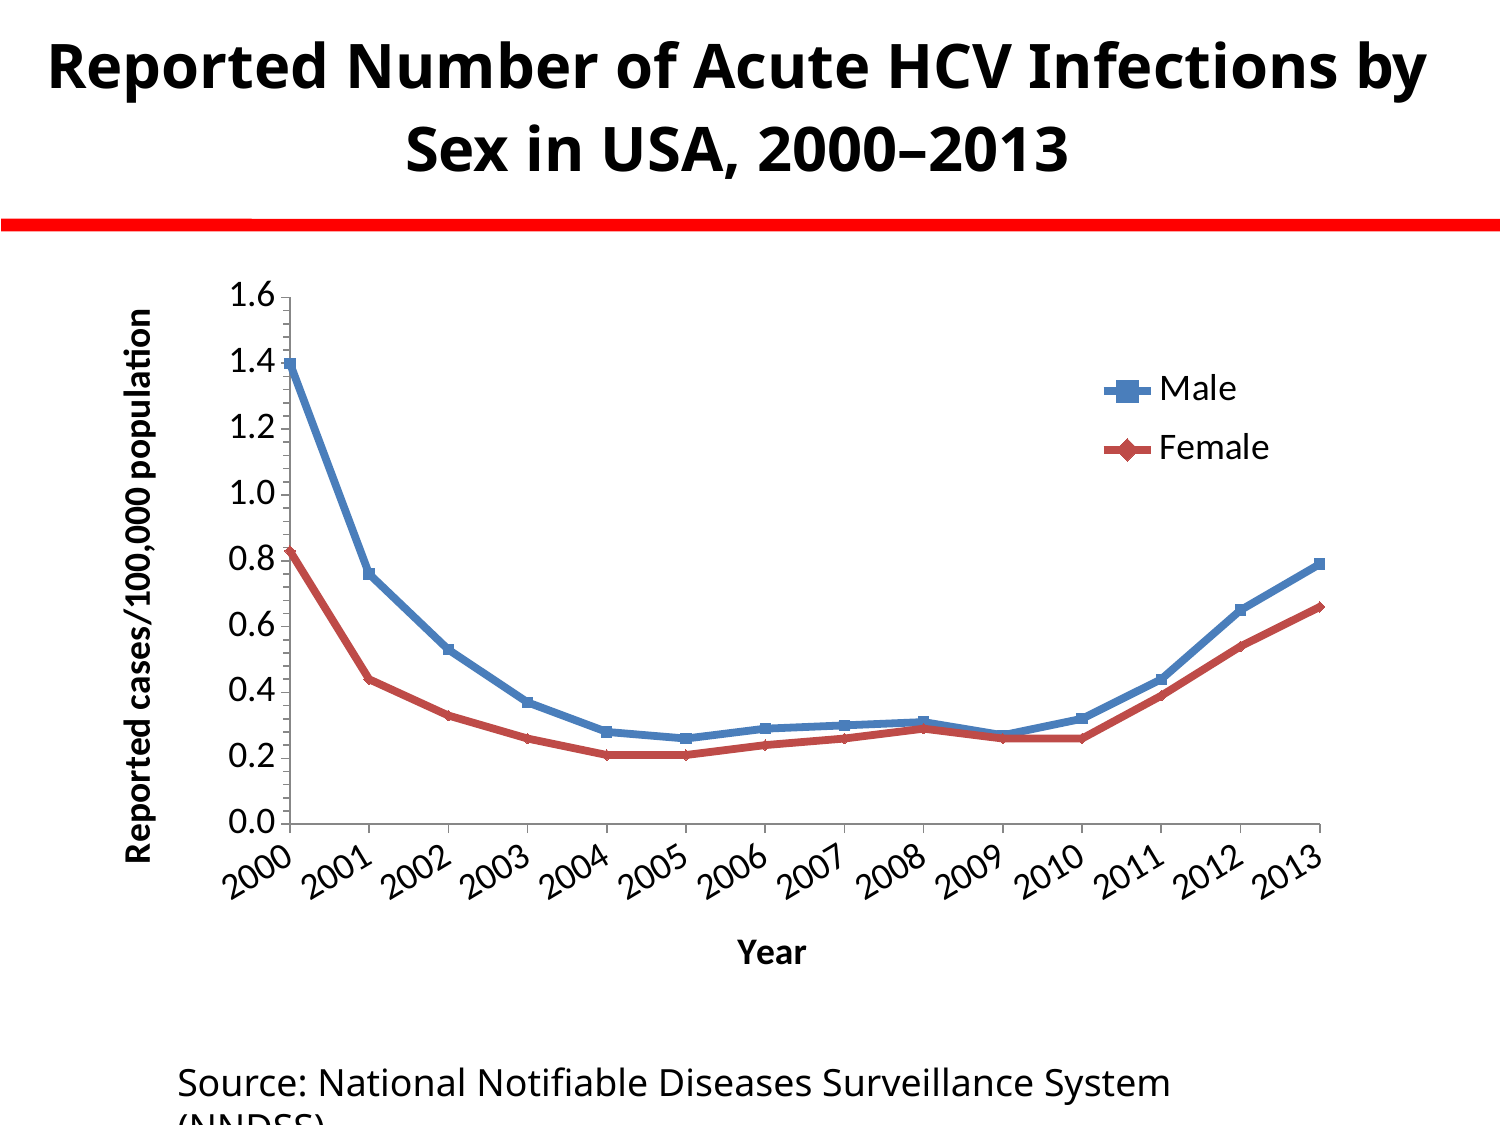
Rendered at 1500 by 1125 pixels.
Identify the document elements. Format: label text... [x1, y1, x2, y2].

title Reported Number of Acute HCV Infections by Sex in USA, 2000–2013 [0, 12, 1475, 200]
chart [99, 263, 1500, 1010]
text_box Source: National Notifiable Diseases Surveillance System (NNDSS) [162, 1051, 1338, 1125]
